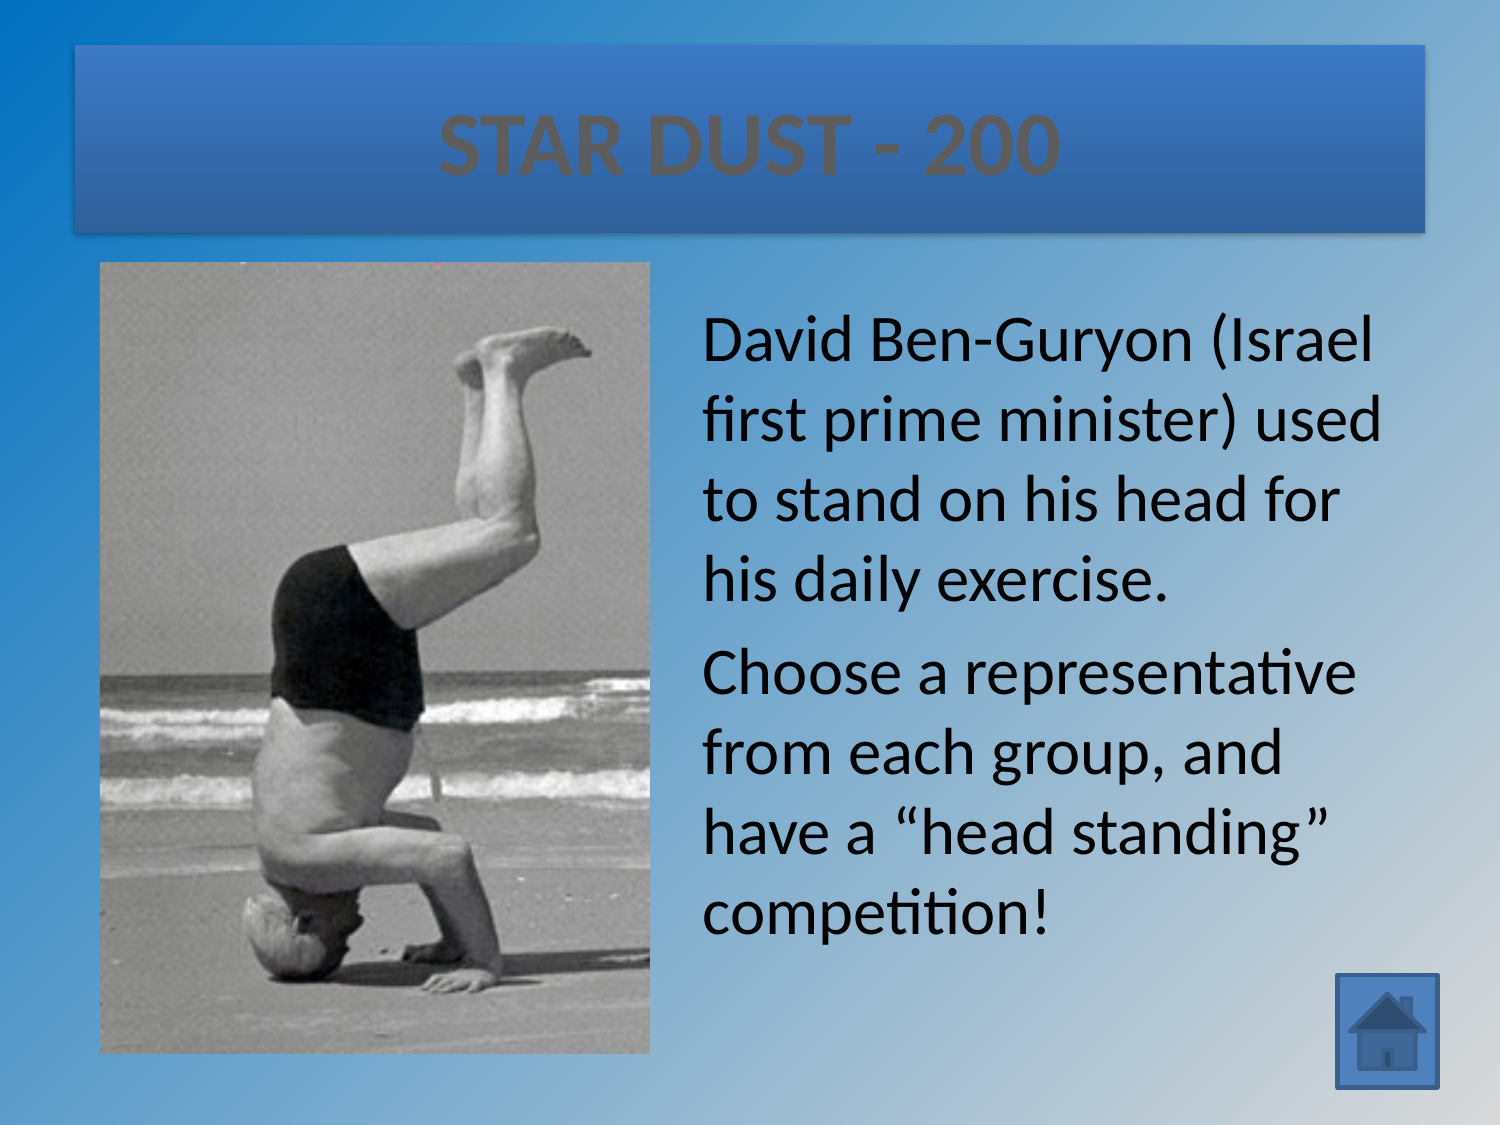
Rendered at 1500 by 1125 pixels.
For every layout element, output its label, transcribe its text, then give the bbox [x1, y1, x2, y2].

picture [99, 262, 651, 1054]
list David Ben-Guryon (Israel first prime minister) used to stand on his head for his daily exercise. Choose a representative from each group, and have a “head standing” competition! [687, 287, 1429, 1001]
title STAR DUST - 200 [75, 45, 1425, 233]
text_box [1335, 973, 1440, 1090]
